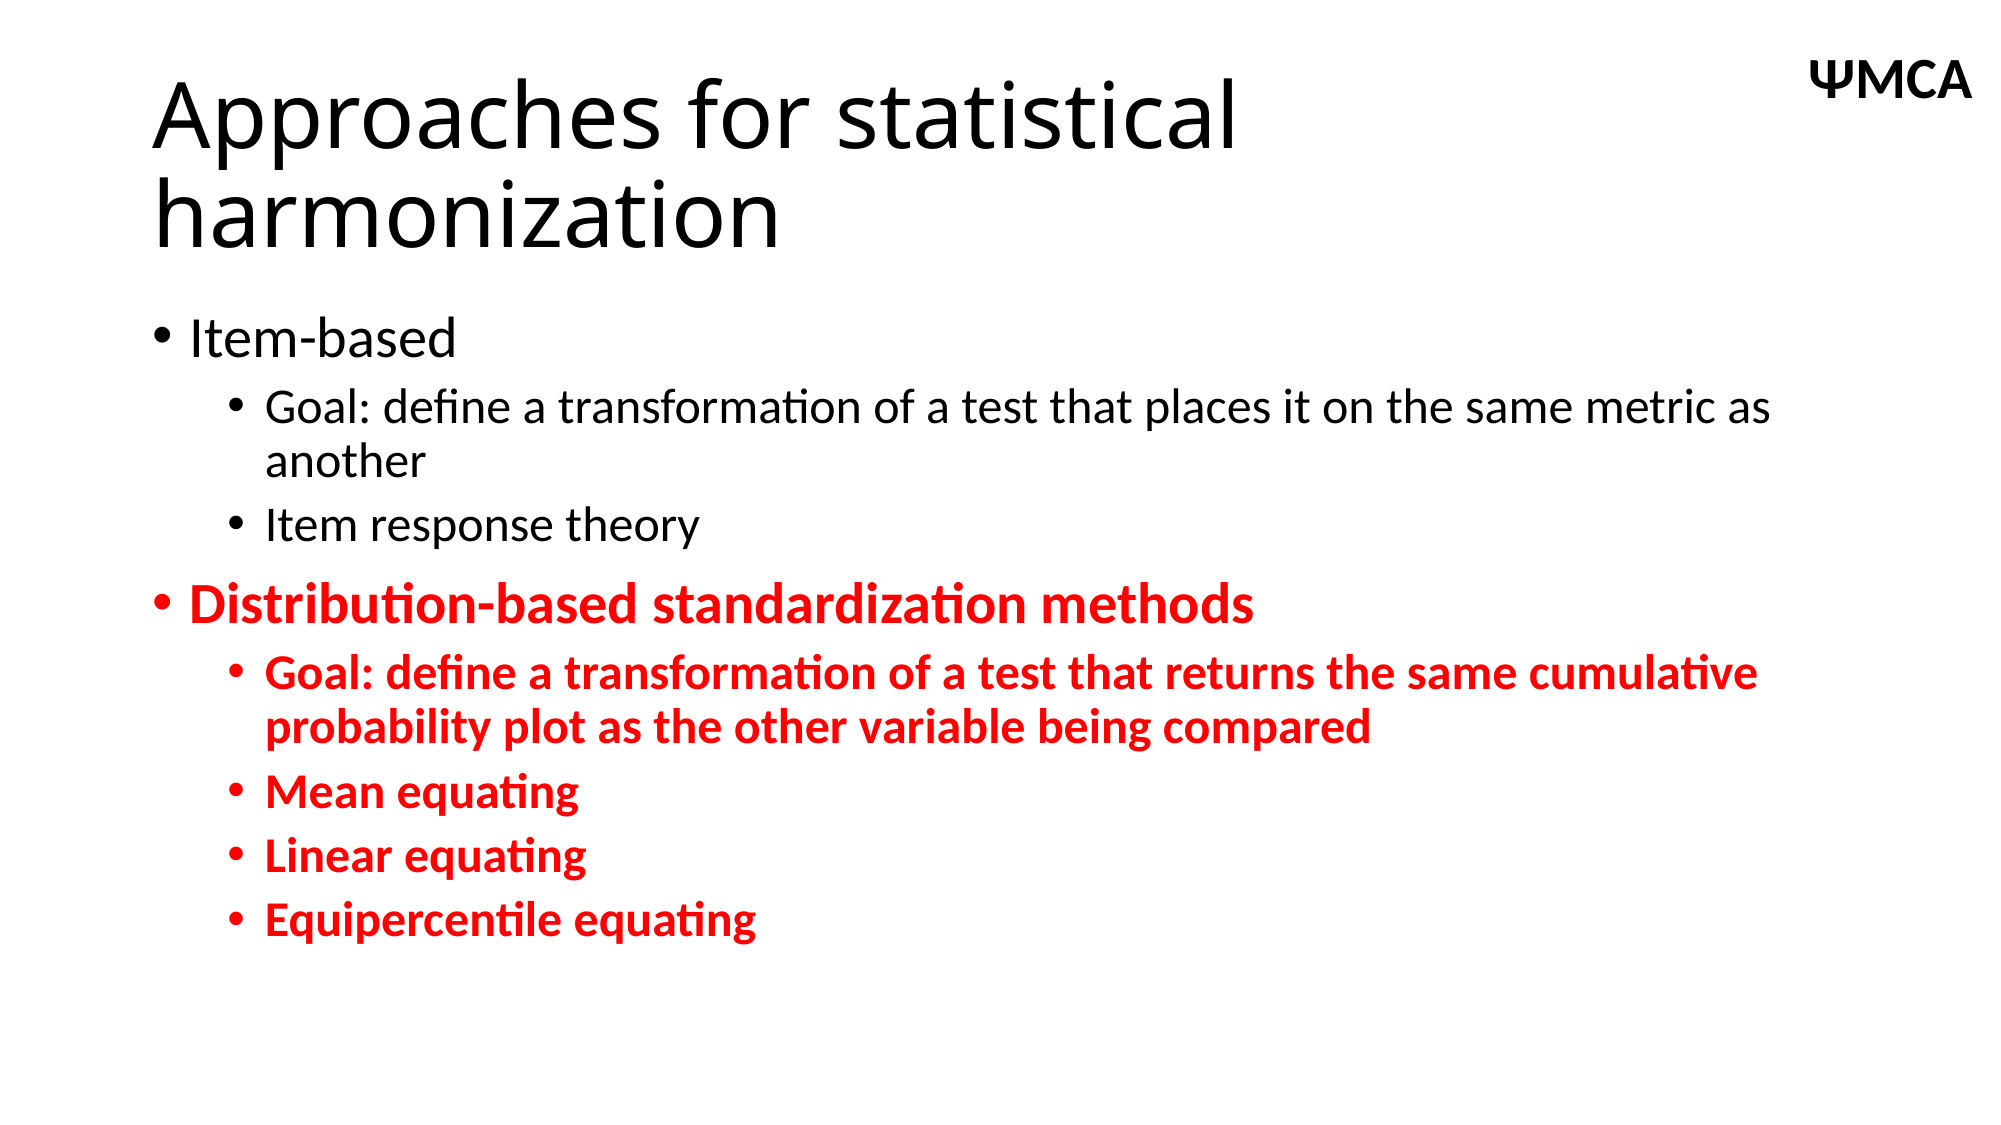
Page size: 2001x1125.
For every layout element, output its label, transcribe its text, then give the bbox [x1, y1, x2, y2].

title Approaches for statistical harmonization [137, 59, 1863, 278]
list Item-based Goal: define a transformation of a test that places it on the same metric as another Item response theory Distribution-based standardization methods Goal: define a transformation of a test that returns the same cumulative probability plot as the other variable being compared Mean equating Linear equating Equipercentile equating [137, 299, 1863, 1014]
text_box ΨMCA [1794, 33, 1933, 94]
